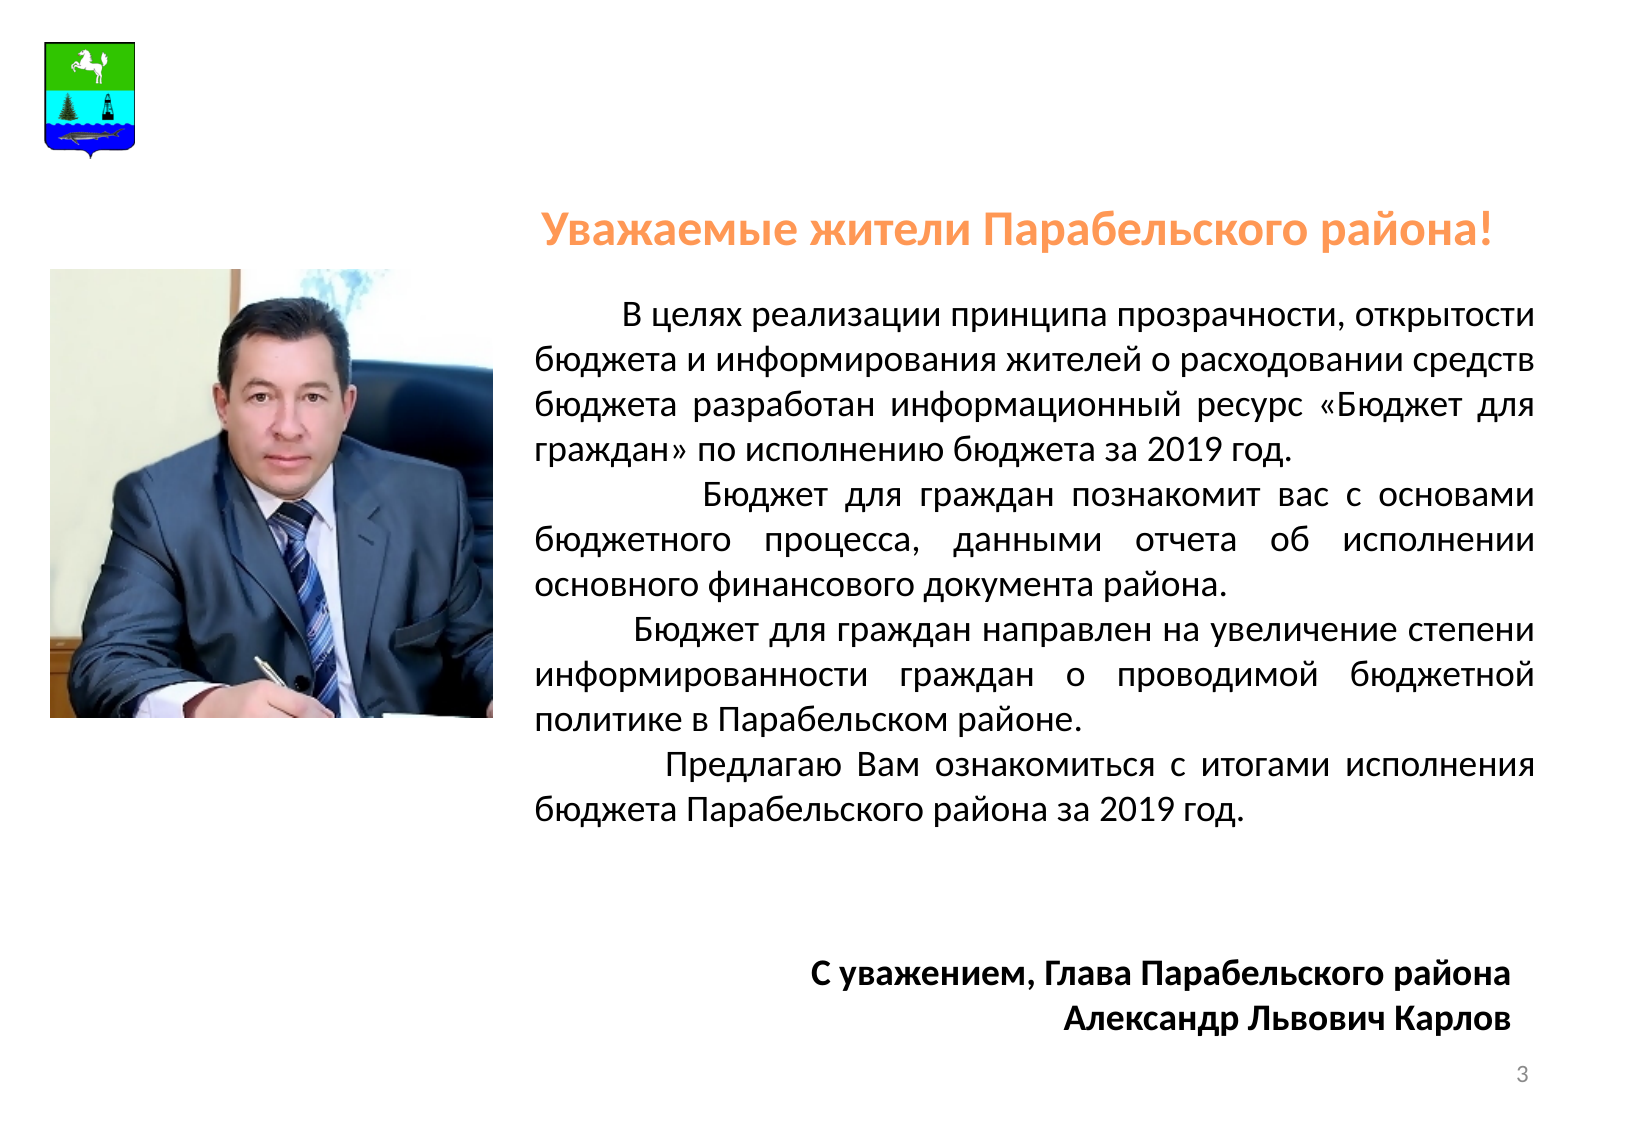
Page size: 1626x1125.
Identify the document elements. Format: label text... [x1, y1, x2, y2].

picture [44, 42, 135, 160]
slide_number 3 [1164, 1042, 1544, 1103]
text_box С уважением, Глава Парабельского района Александр Львович Карлов [796, 940, 1527, 1046]
text_box Уважаемые жители Парабельского района! [437, 187, 1599, 263]
picture [50, 269, 494, 719]
text_box В целях реализации принципа прозрачности, открытости бюджета и информирования жителей о расходовании средств бюджета разработан информационный ресурс «Бюджет для граждан» по исполнению бюджета за 2019 год. Бюджет для граждан познакомит вас с основами бюджетного процесса, данными отчета об исполнении основного финансового документа района. Бюджет для граждан направлен на увеличение степени информированности граждан о проводимой бюджетной политике в Парабельском районе. Предлагаю Вам ознакомиться с итогами исполнения бюджета Парабельского района за 2019 год. [519, 281, 1551, 836]
